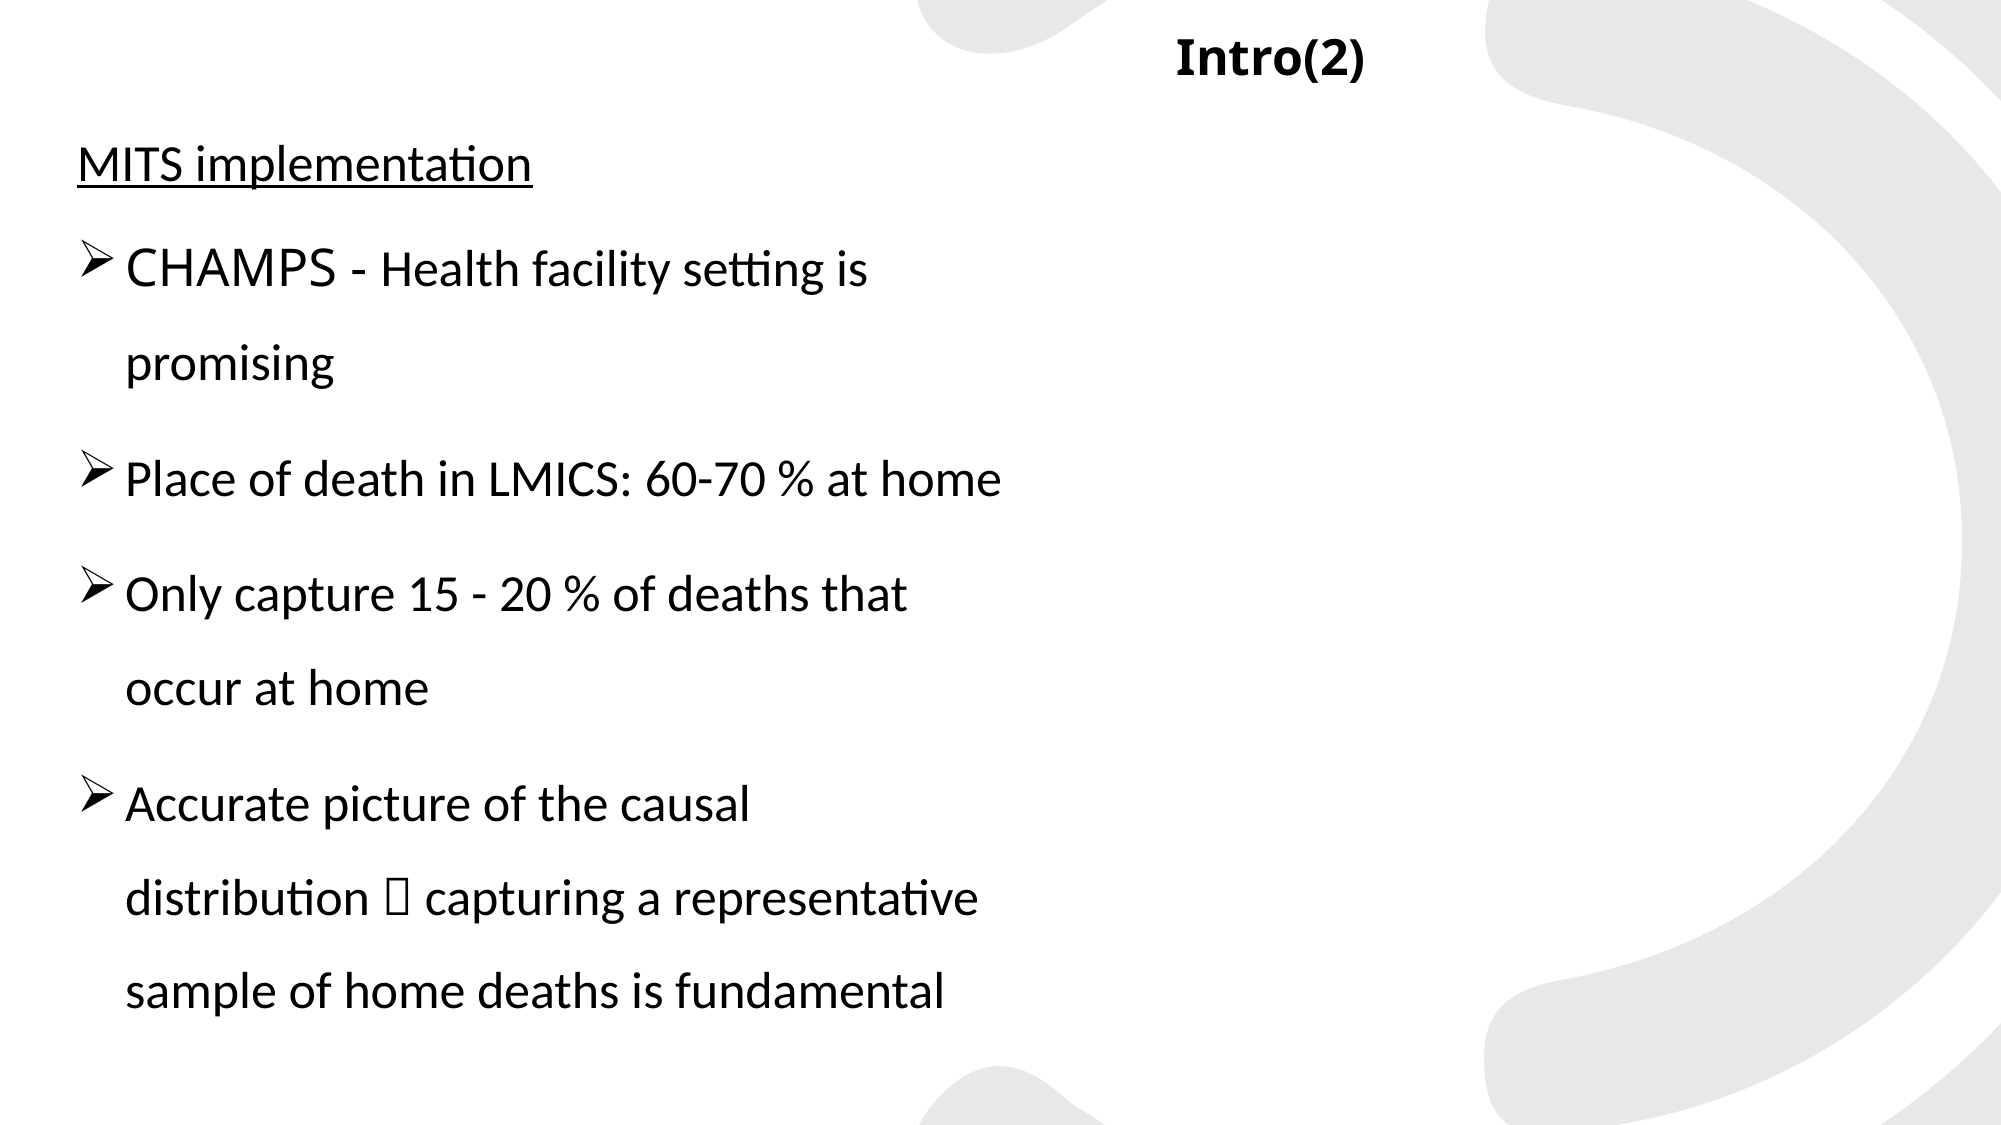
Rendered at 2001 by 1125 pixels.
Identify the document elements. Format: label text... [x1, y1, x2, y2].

text_box Intro(2) [1161, 0, 1603, 95]
list MITS implementation CHAMPS - Health facility setting is promising Place of death in LMICS: 60-70 % at home Only capture 15 - 20 % of deaths that occur at home Accurate picture of the causal distribution  capturing a representative sample of home deaths is fundamental [61, 129, 1018, 1066]
